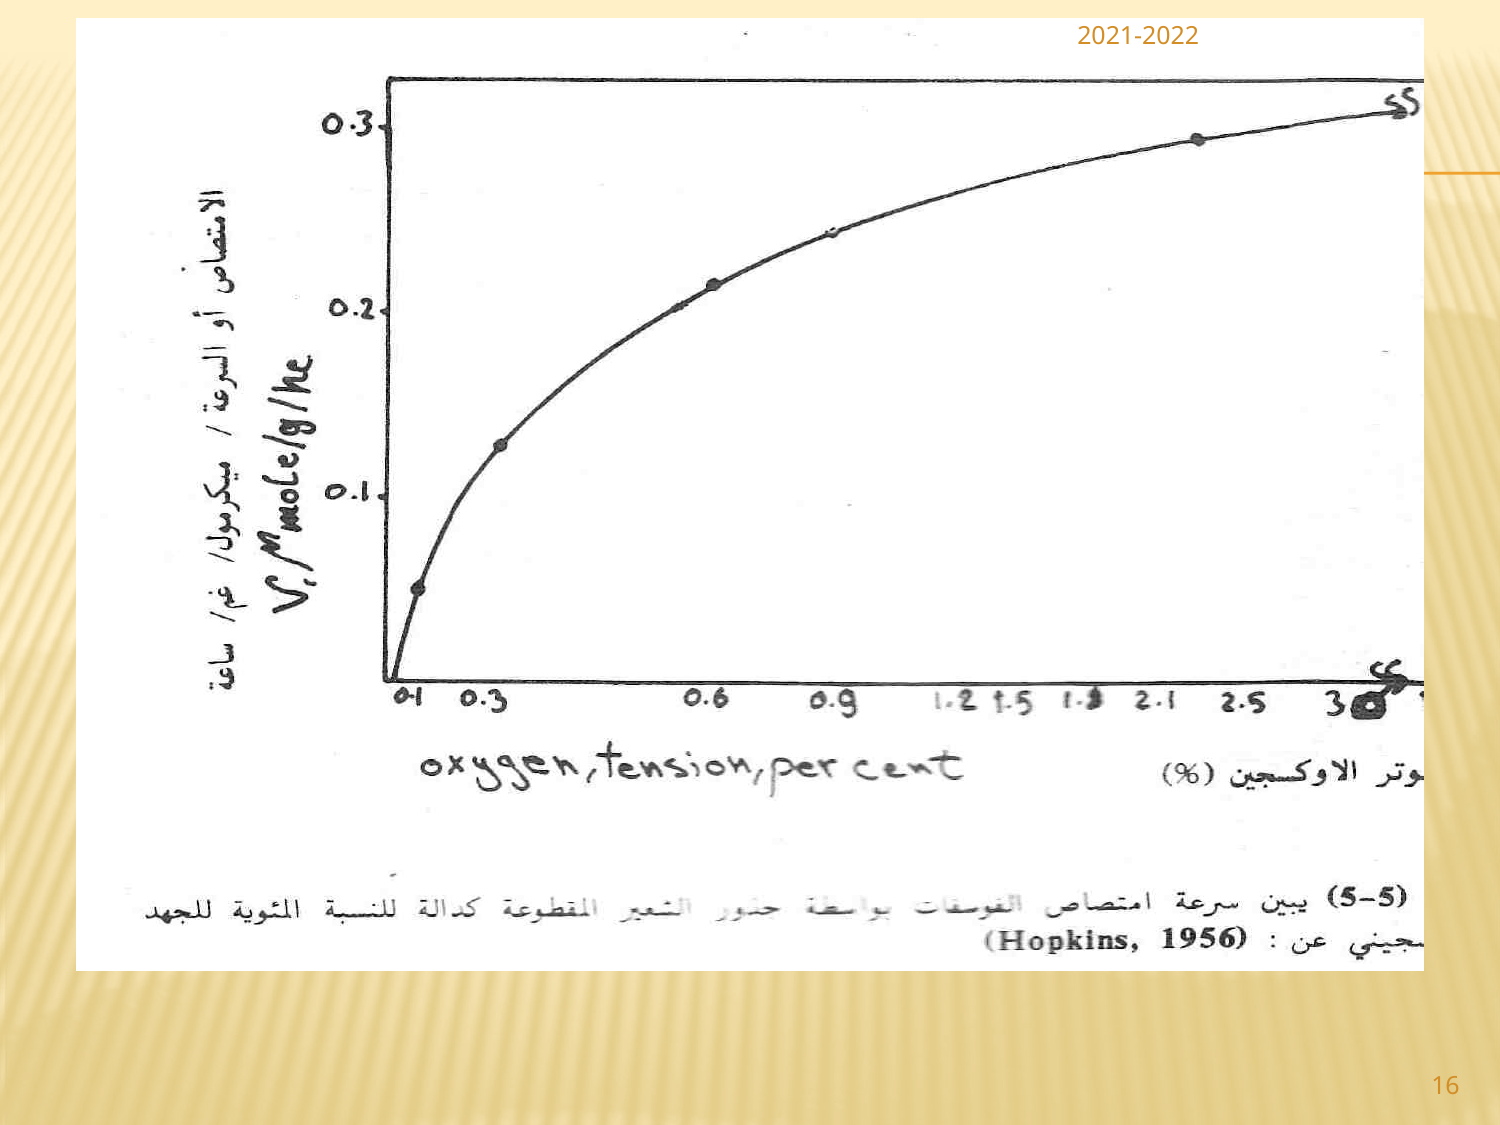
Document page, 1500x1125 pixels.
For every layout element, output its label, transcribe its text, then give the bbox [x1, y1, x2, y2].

picture [76, 18, 1424, 971]
slide_number 2021-2022 [1062, 12, 1475, 60]
slide_number 16 [1350, 1061, 1475, 1103]
footer Dr. Alwand Tahir Dizayee [587, 12, 1062, 17]
